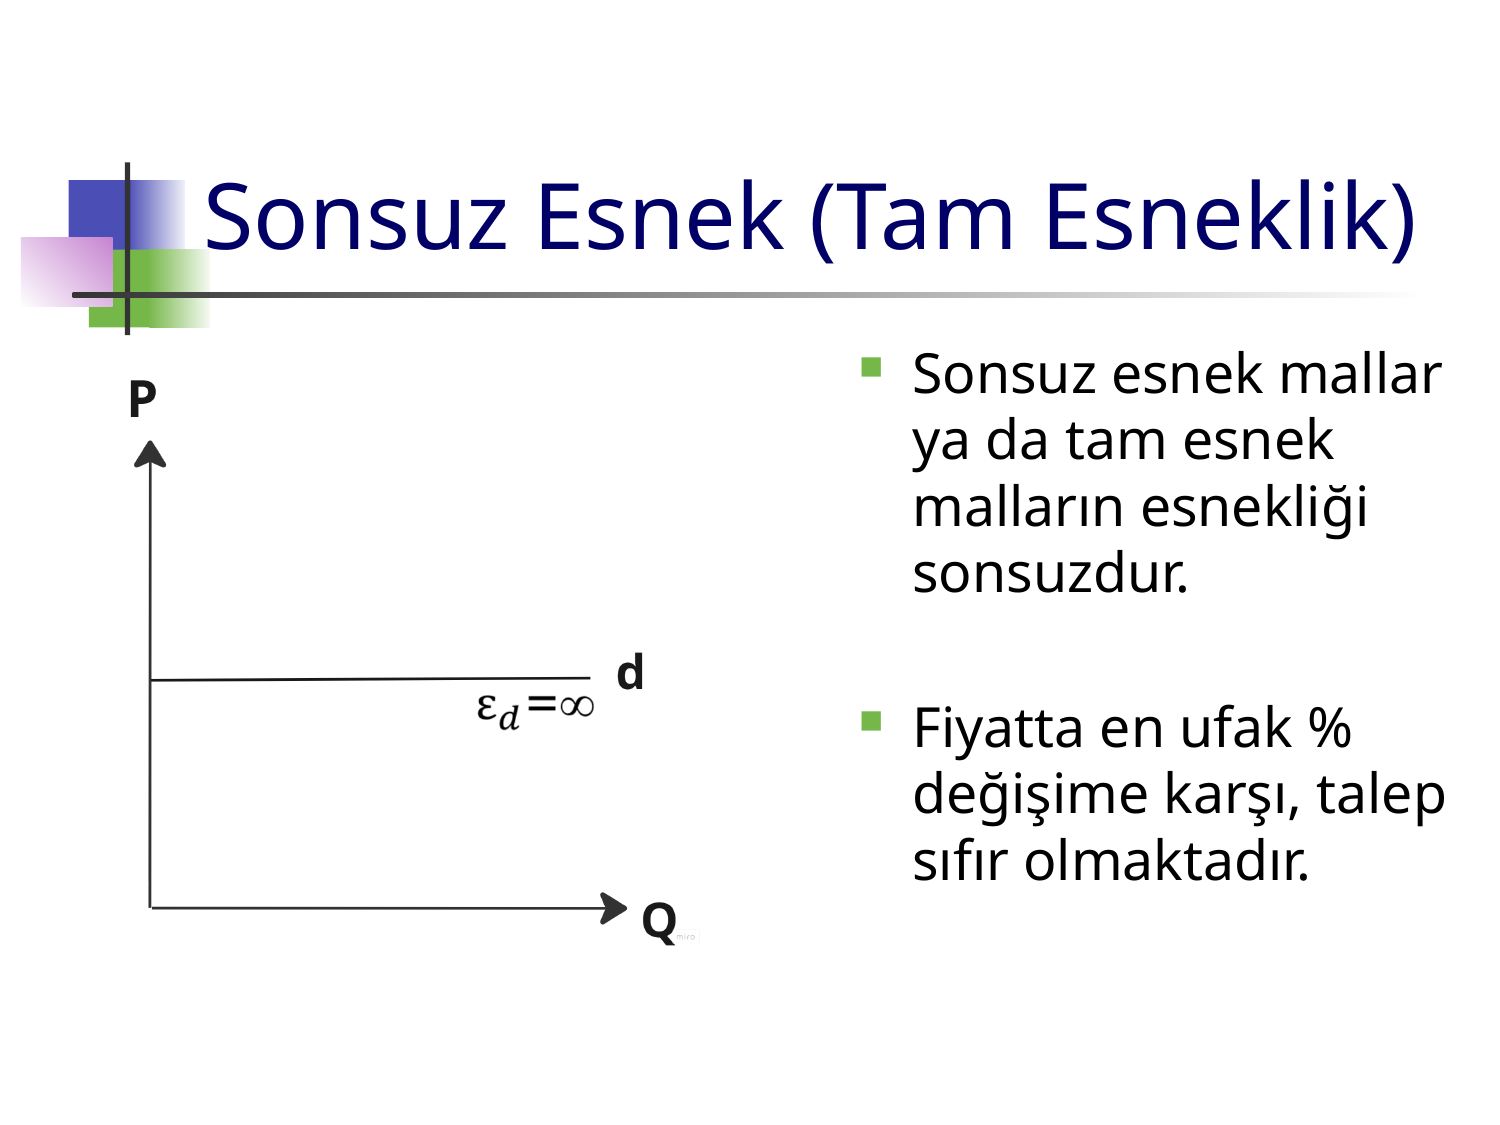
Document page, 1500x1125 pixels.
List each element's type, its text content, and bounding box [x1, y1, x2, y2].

picture [125, 361, 708, 953]
title Sonsuz Esnek (Tam Esneklik) [188, 35, 1468, 275]
